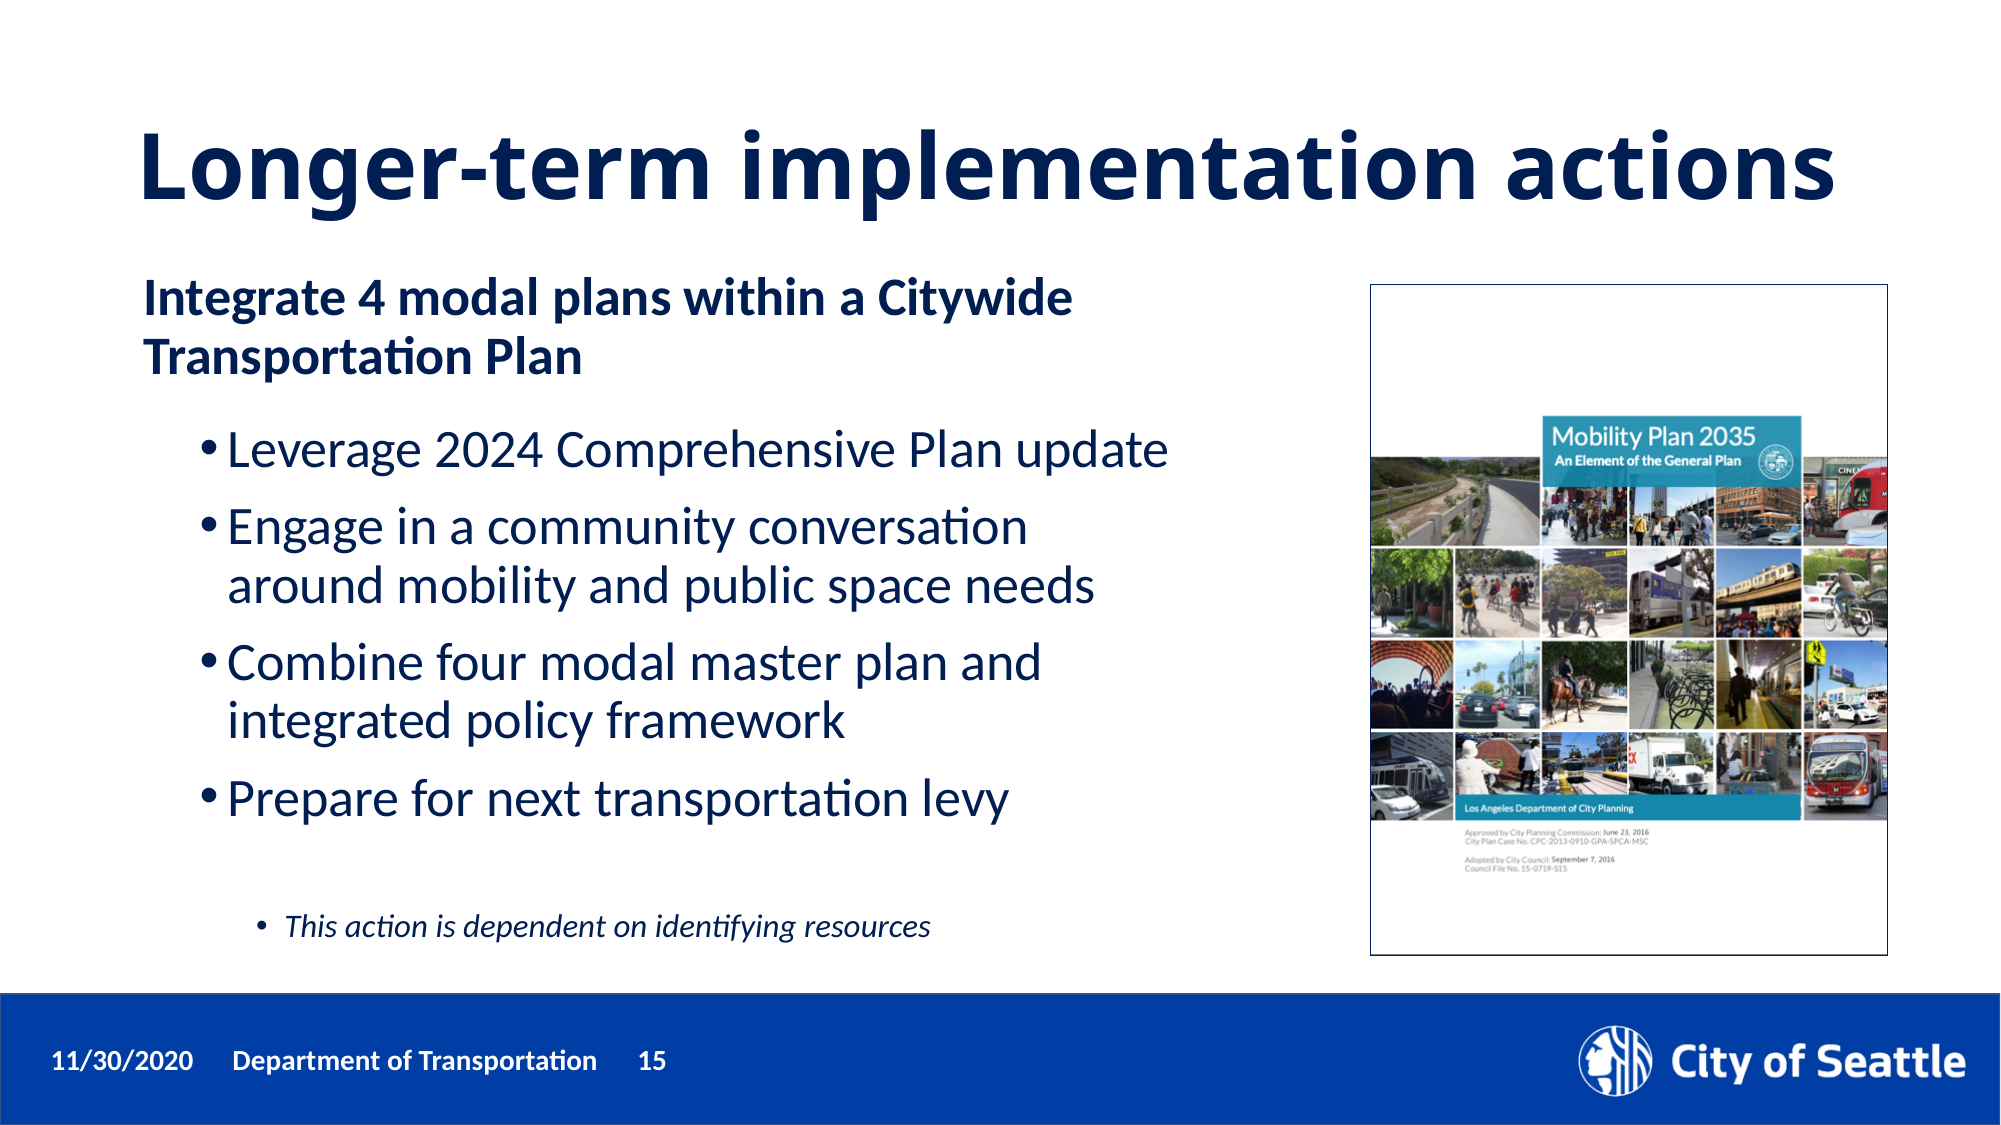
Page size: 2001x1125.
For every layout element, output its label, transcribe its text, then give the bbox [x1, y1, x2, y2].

text_box Integrate 4 modal plans within a Citywide Transportation Plan Leverage 2024 Comprehensive Plan update Engage in a community conversation around mobility and public space needs Combine four modal master plan and integrated policy framework Prepare for next transportation levy This action is dependent on identifying resources [128, 299, 1196, 982]
title Longer-term implementation actions [121, 41, 1872, 299]
picture [1544, 993, 2000, 1125]
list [1370, 284, 1888, 956]
